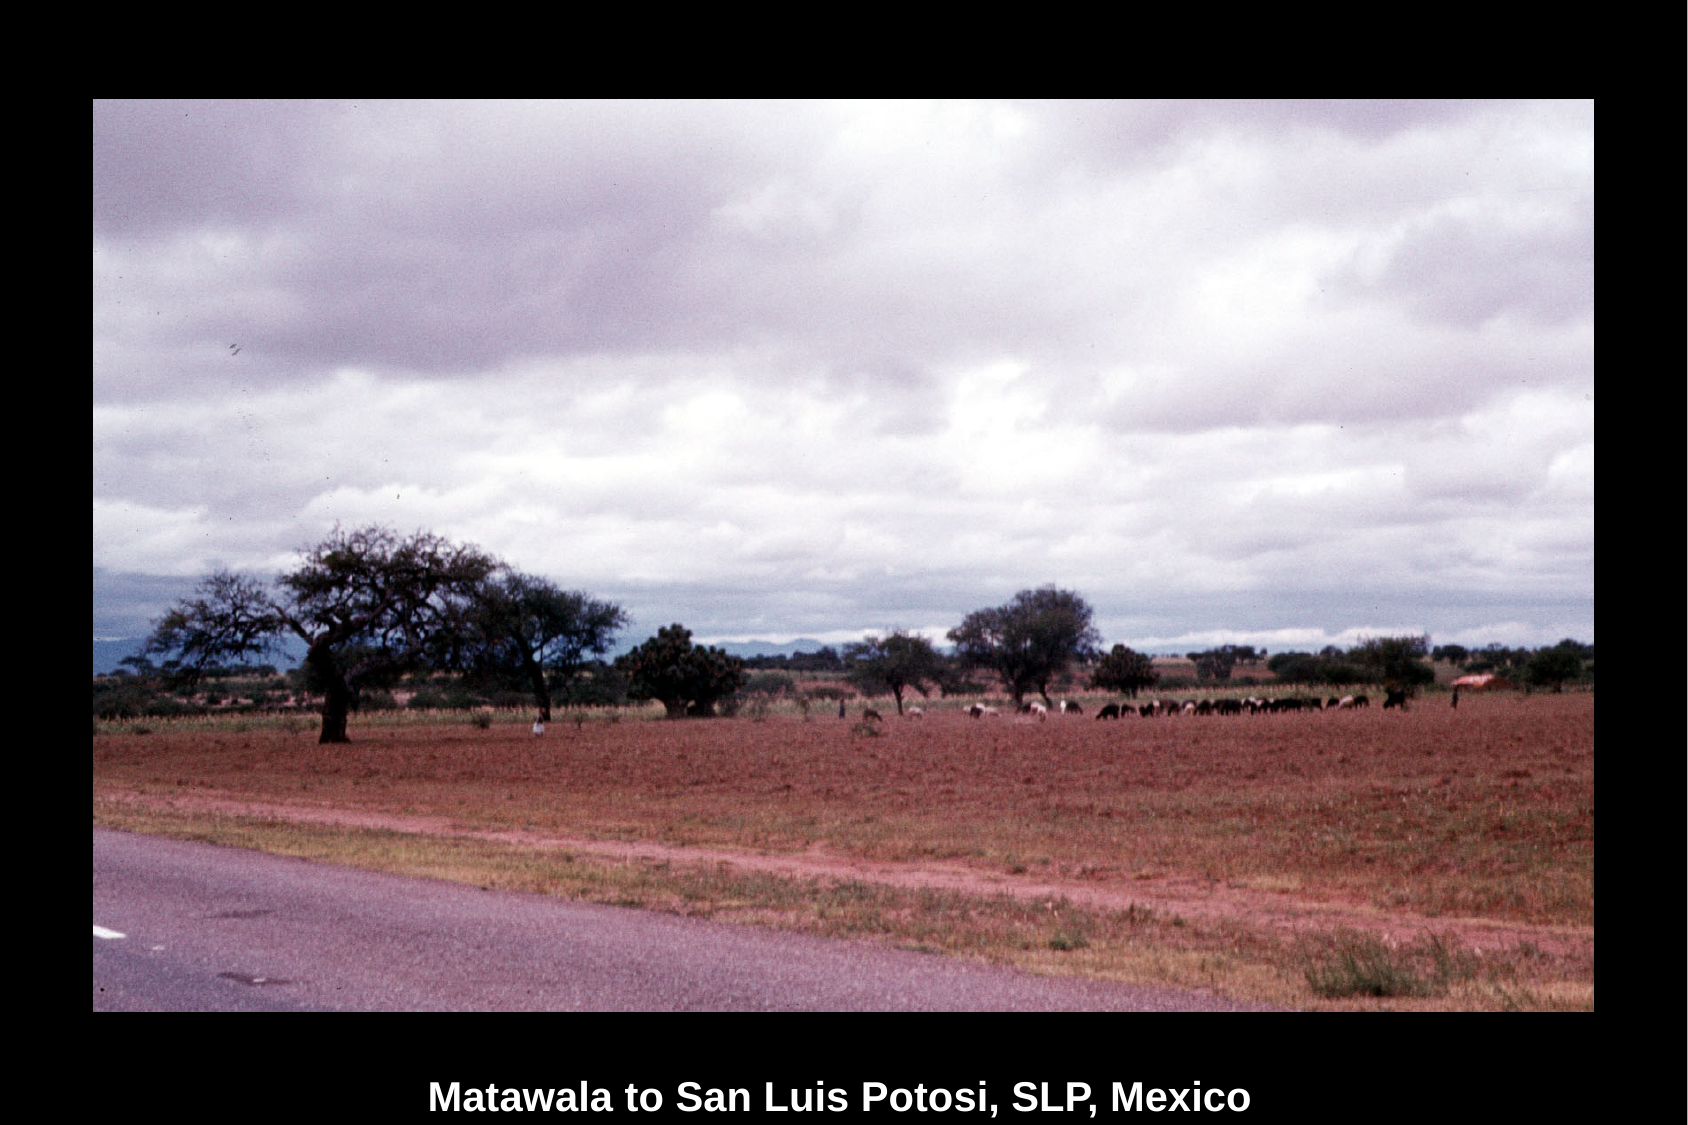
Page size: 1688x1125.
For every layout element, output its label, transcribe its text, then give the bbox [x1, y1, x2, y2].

text_box Matawala to San Luis Potosi, SLP, Mexico [412, 1062, 1267, 1125]
picture [93, 99, 1594, 1012]
